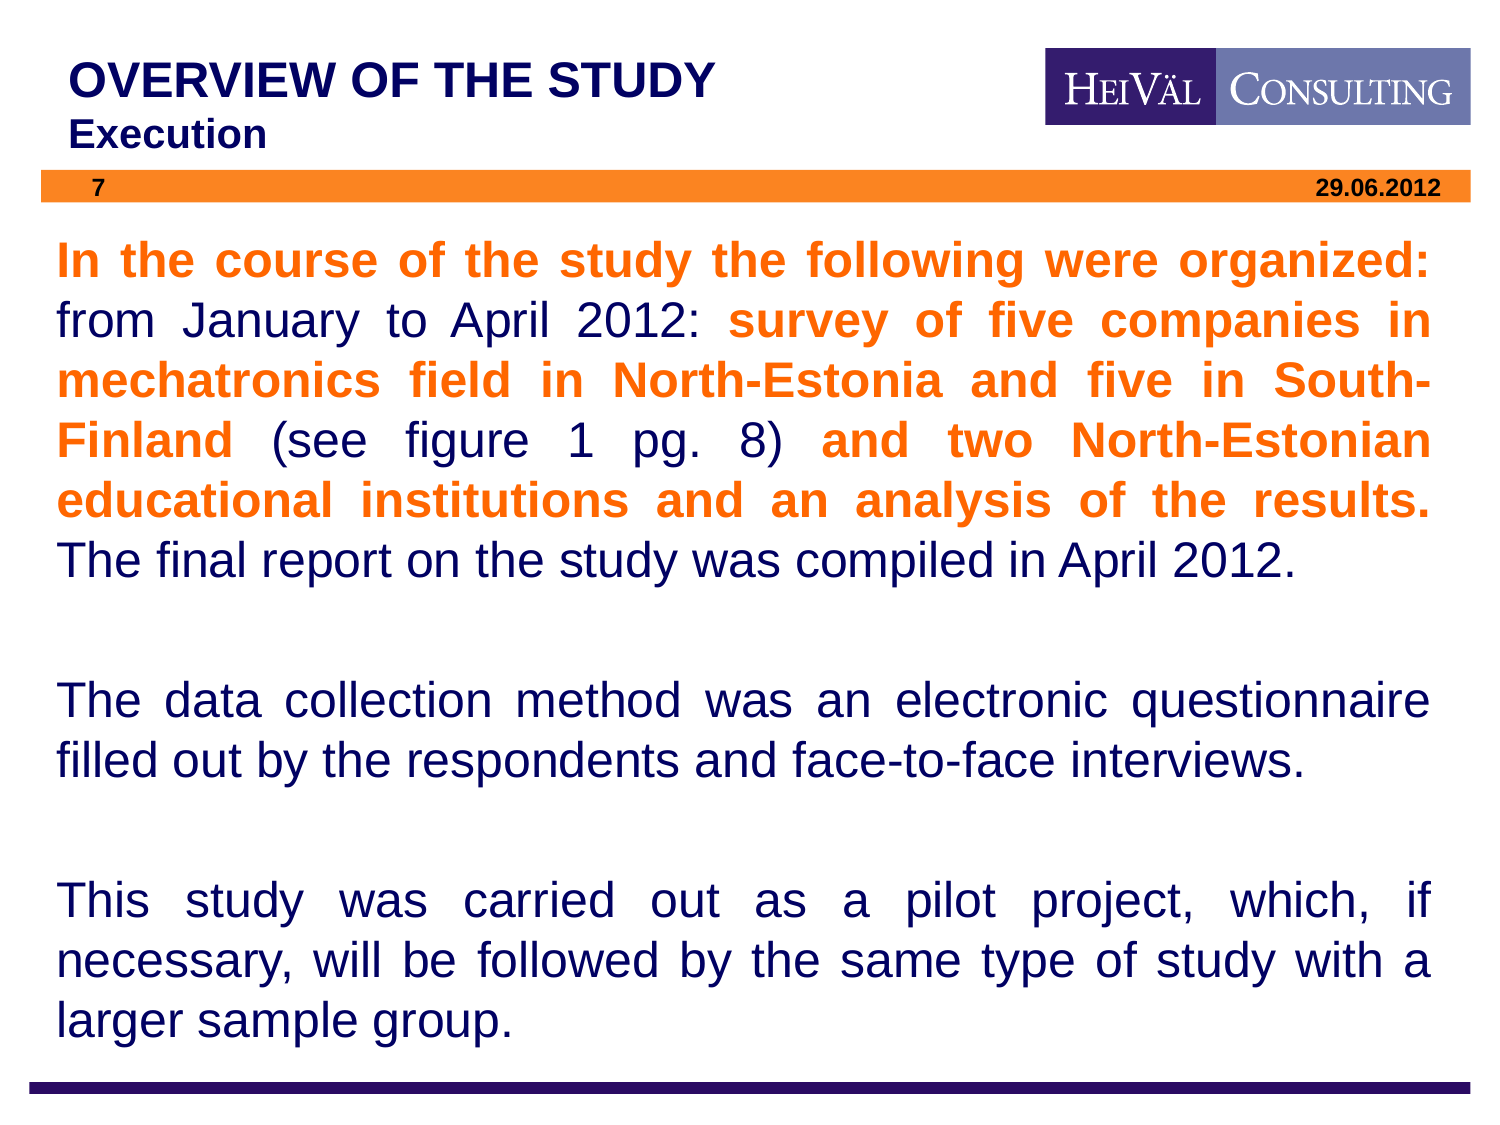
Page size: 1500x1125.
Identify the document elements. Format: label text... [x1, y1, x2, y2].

title OVERVIEW OF THE STUDY Execution [52, 30, 1294, 174]
list In the course of the study the following were organized: from January to April 2012: survey of five companies in mechatronics field in North-Estonia and five in South-Finland (see figure 1 pg. 8) and two North-Estonian educational institutions and an analysis of the results. The final report on the study was compiled in April 2012. The data collection method was an electronic questionnaire filled out by the respondents and face-to-face interviews. This study was carried out as a pilot project, which, if necessary, will be followed by the same type of study with a larger sample group. [40, 219, 1448, 1012]
